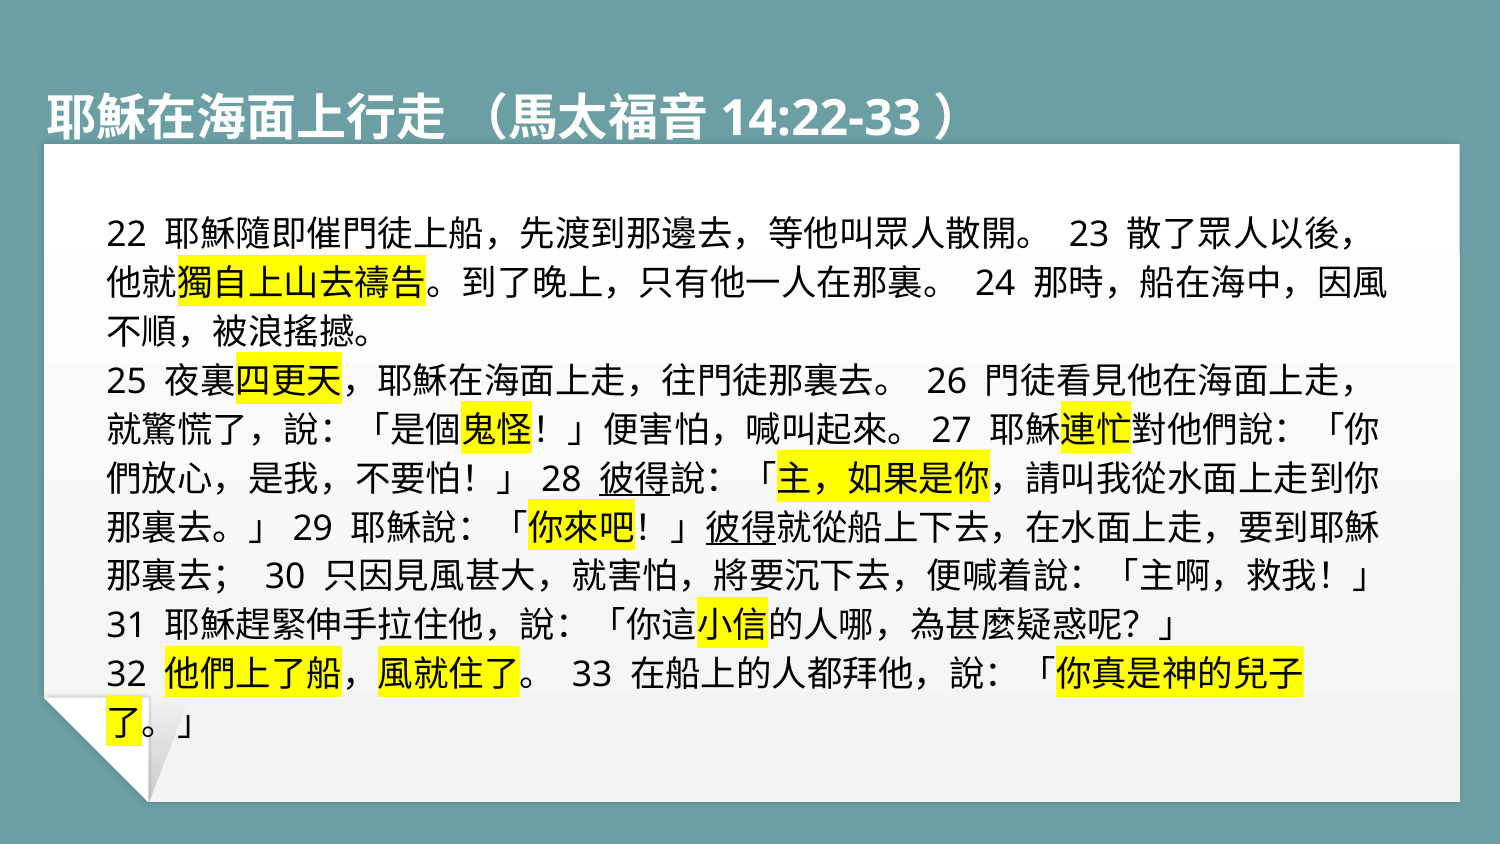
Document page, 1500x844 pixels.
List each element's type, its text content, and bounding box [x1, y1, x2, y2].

list 22 耶穌隨即催門徒上船，先渡到那邊去，等他叫眾人散開。 23 散了眾人以後，他就獨自上山去禱告。到了晚上，只有他一人在那裏。 24 那時，船在海中，因風不順，被浪搖撼。 25 夜裏四更天，耶穌在海面上走，往門徒那裏去。 26 門徒看見他在海面上走，就驚慌了，說：「是個鬼怪！」便害怕，喊叫起來。27 耶穌連忙對他們說：「你們放心，是我，不要怕！」28 彼得說：「主，如果是你，請叫我從水面上走到你那裏去。」29 耶穌說：「你來吧！」彼得就從船上下去，在水面上走，要到耶穌那裏去； 30 只因見風甚大，就害怕，將要沉下去，便喊着說：「主啊，救我！」31 耶穌趕緊伸手拉住他，說：「你這小信的人哪，為甚麼疑惑呢？」 32 他們上了船，風就住了。 33 在船上的人都拜他，說：「你真是神的兒子了。」 [91, 189, 1425, 787]
title 耶穌在海面上行走 （馬太福音14:22-33） [46, 58, 1425, 145]
